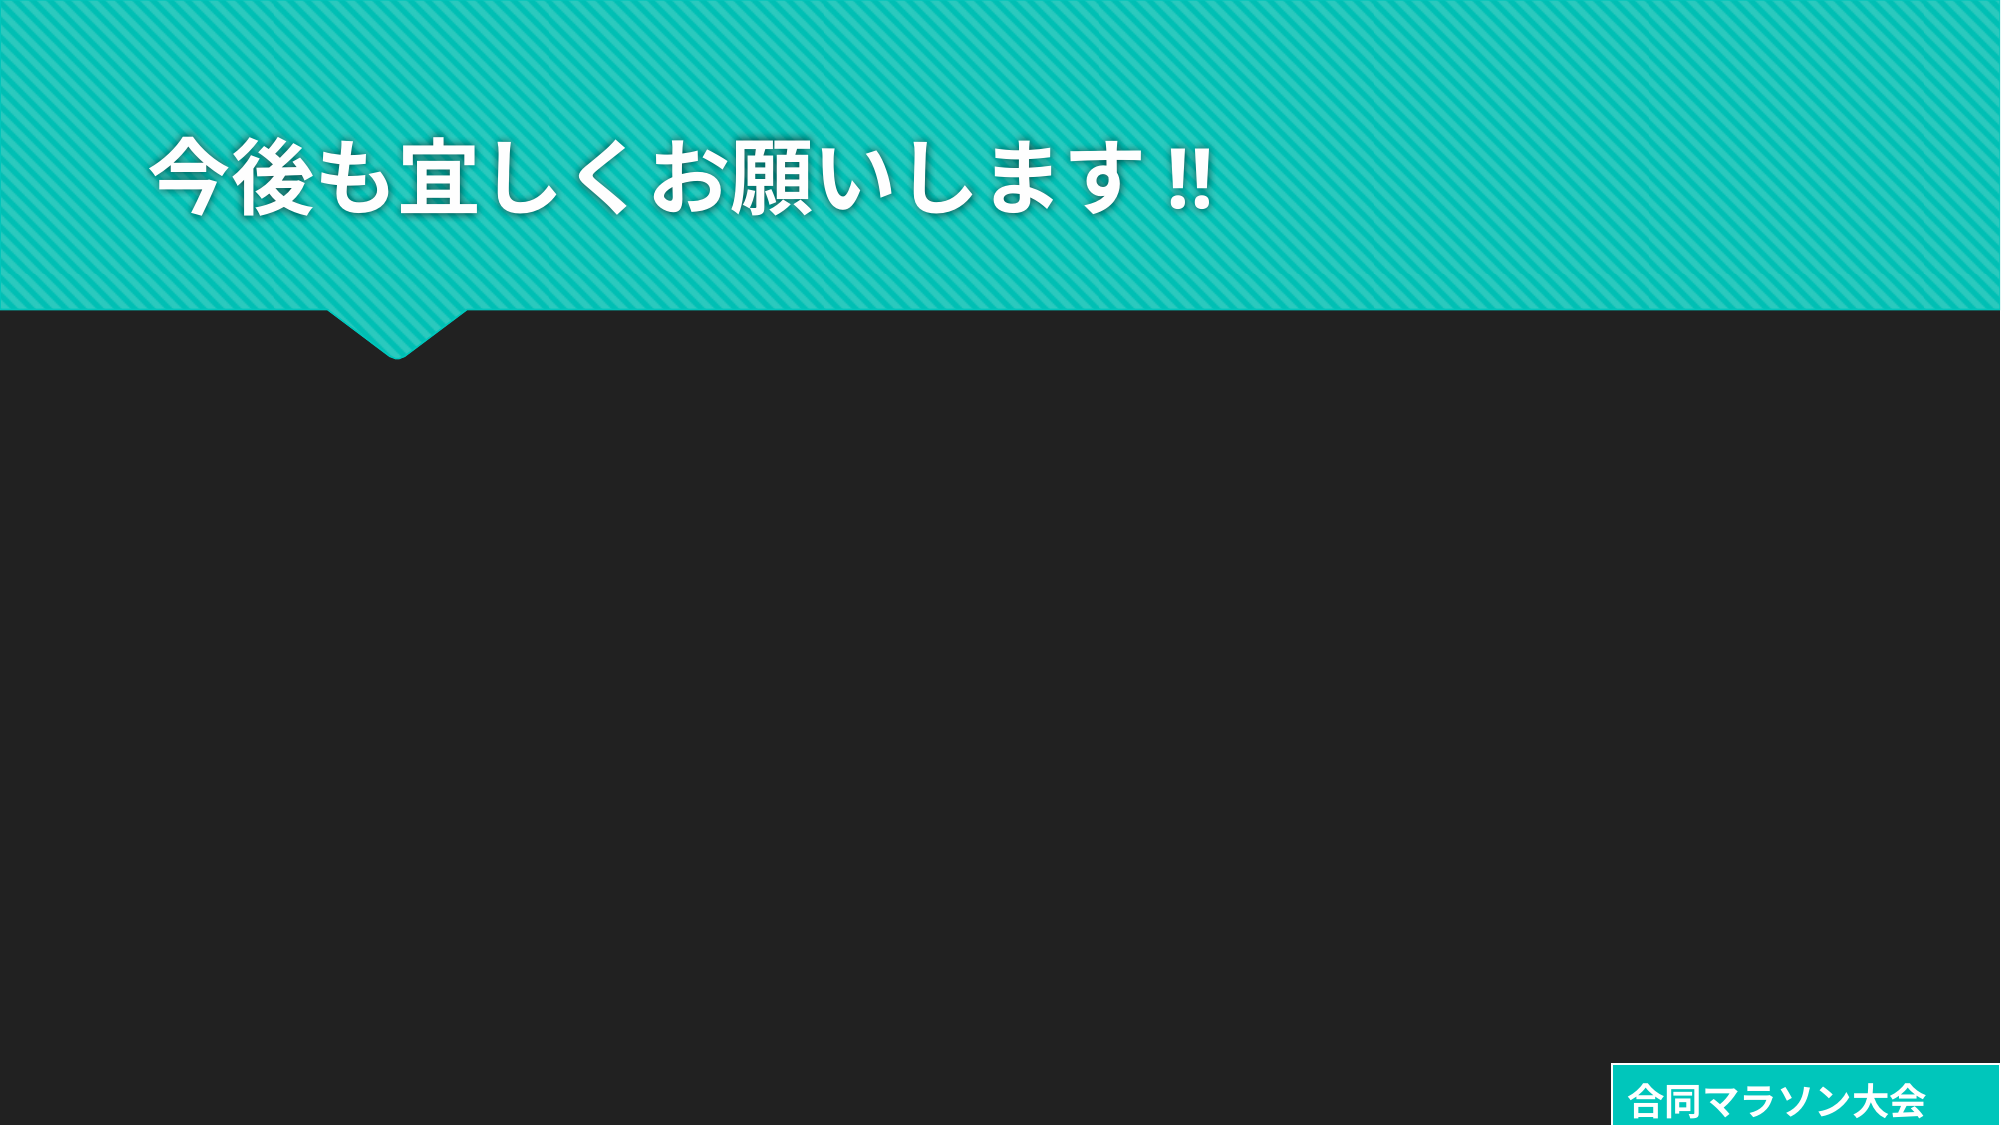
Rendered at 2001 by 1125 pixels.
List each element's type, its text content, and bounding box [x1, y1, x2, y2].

table_header 合同マラソン大会2015 [1613, 1065, 1999, 1125]
title 今後も宜しくお願いします!! [132, 73, 1868, 233]
